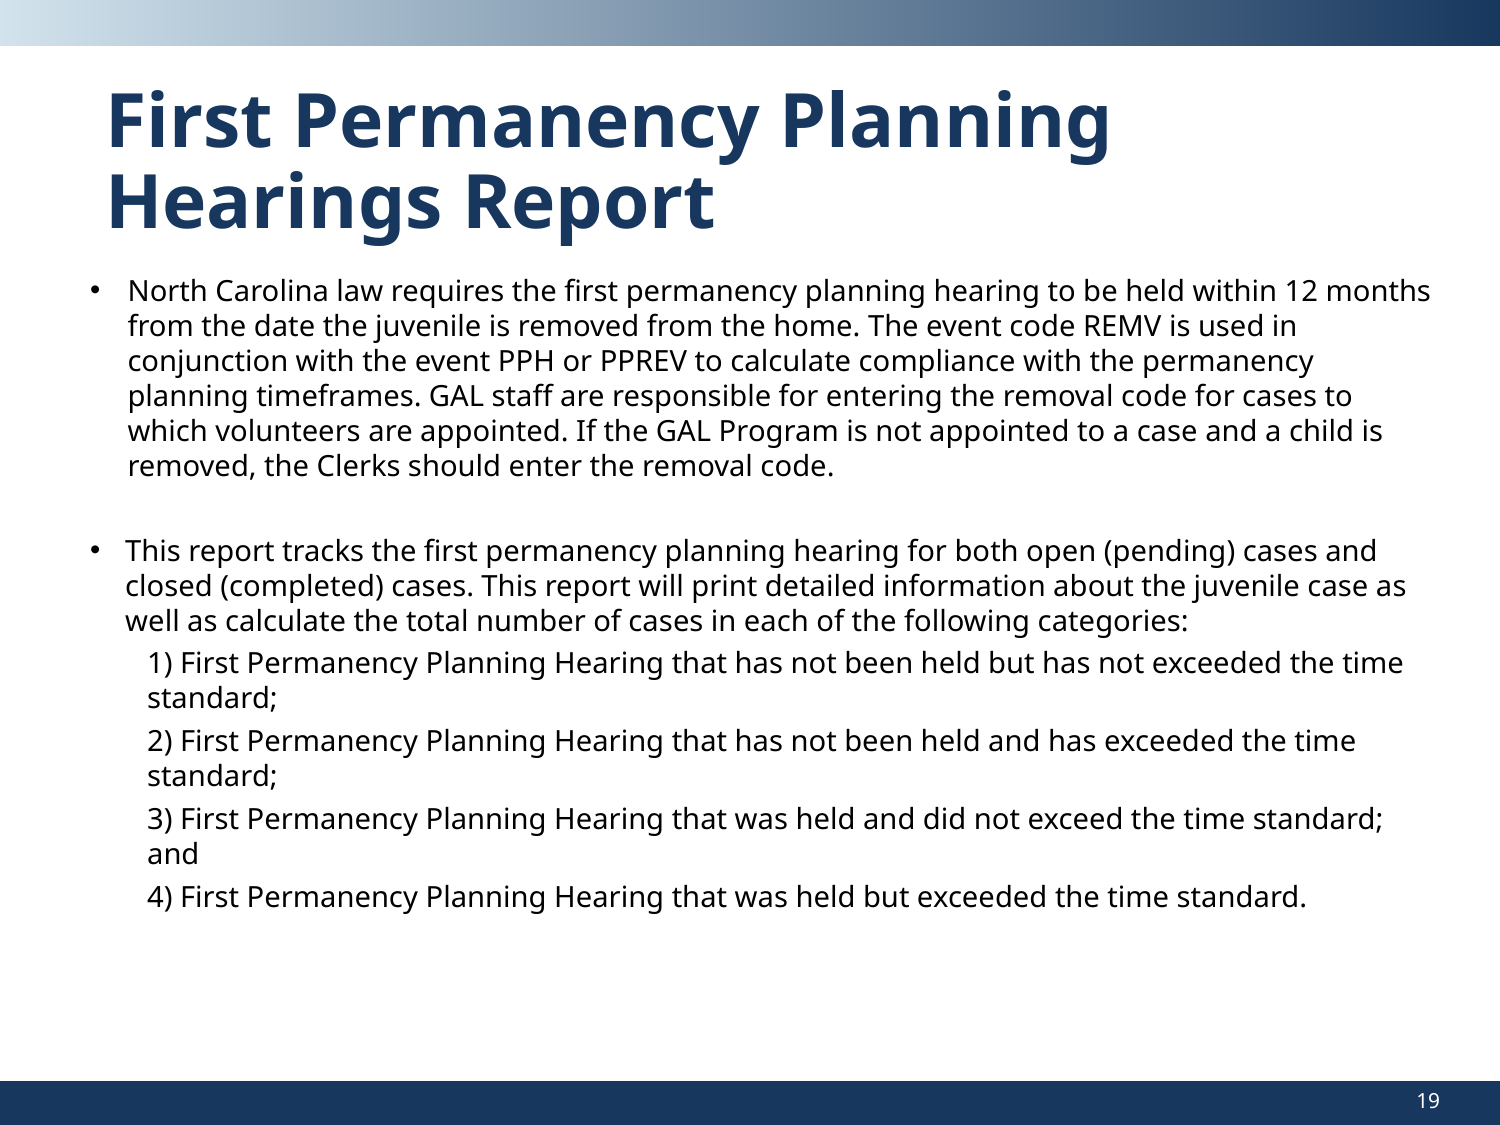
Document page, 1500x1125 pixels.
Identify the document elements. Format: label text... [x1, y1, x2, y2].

list North Carolina law requires the first permanency planning hearing to be held within 12 months from the date the juvenile is removed from the home. The event code REMV is used in conjunction with the event PPH or PPREV to calculate compliance with the permanency planning timeframes. GAL staff are responsible for entering the removal code for cases to which volunteers are appointed. If the GAL Program is not appointed to a case and a child is removed, the Clerks should enter the removal code. This report tracks the first permanency planning hearing for both open (pending) cases and closed (completed) cases. This report will print detailed information about the juvenile case as well as calculate the total number of cases in each of the following categories: 1) First Permanency Planning Hearing that has not been held but has not exceeded the time standard; 2) First Permanency Planning Hearing that has not been held and has exceeded the time standard; 3) First Permanency Planning Hearing that was held and did not exceed the time standard; and 4) First Permanency Planning Hearing that was held but exceeded the time standard. [75, 179, 1456, 1040]
title First Permanency Planning Hearings Report [90, 75, 1402, 165]
slide_number 19 [1362, 1078, 1456, 1125]
